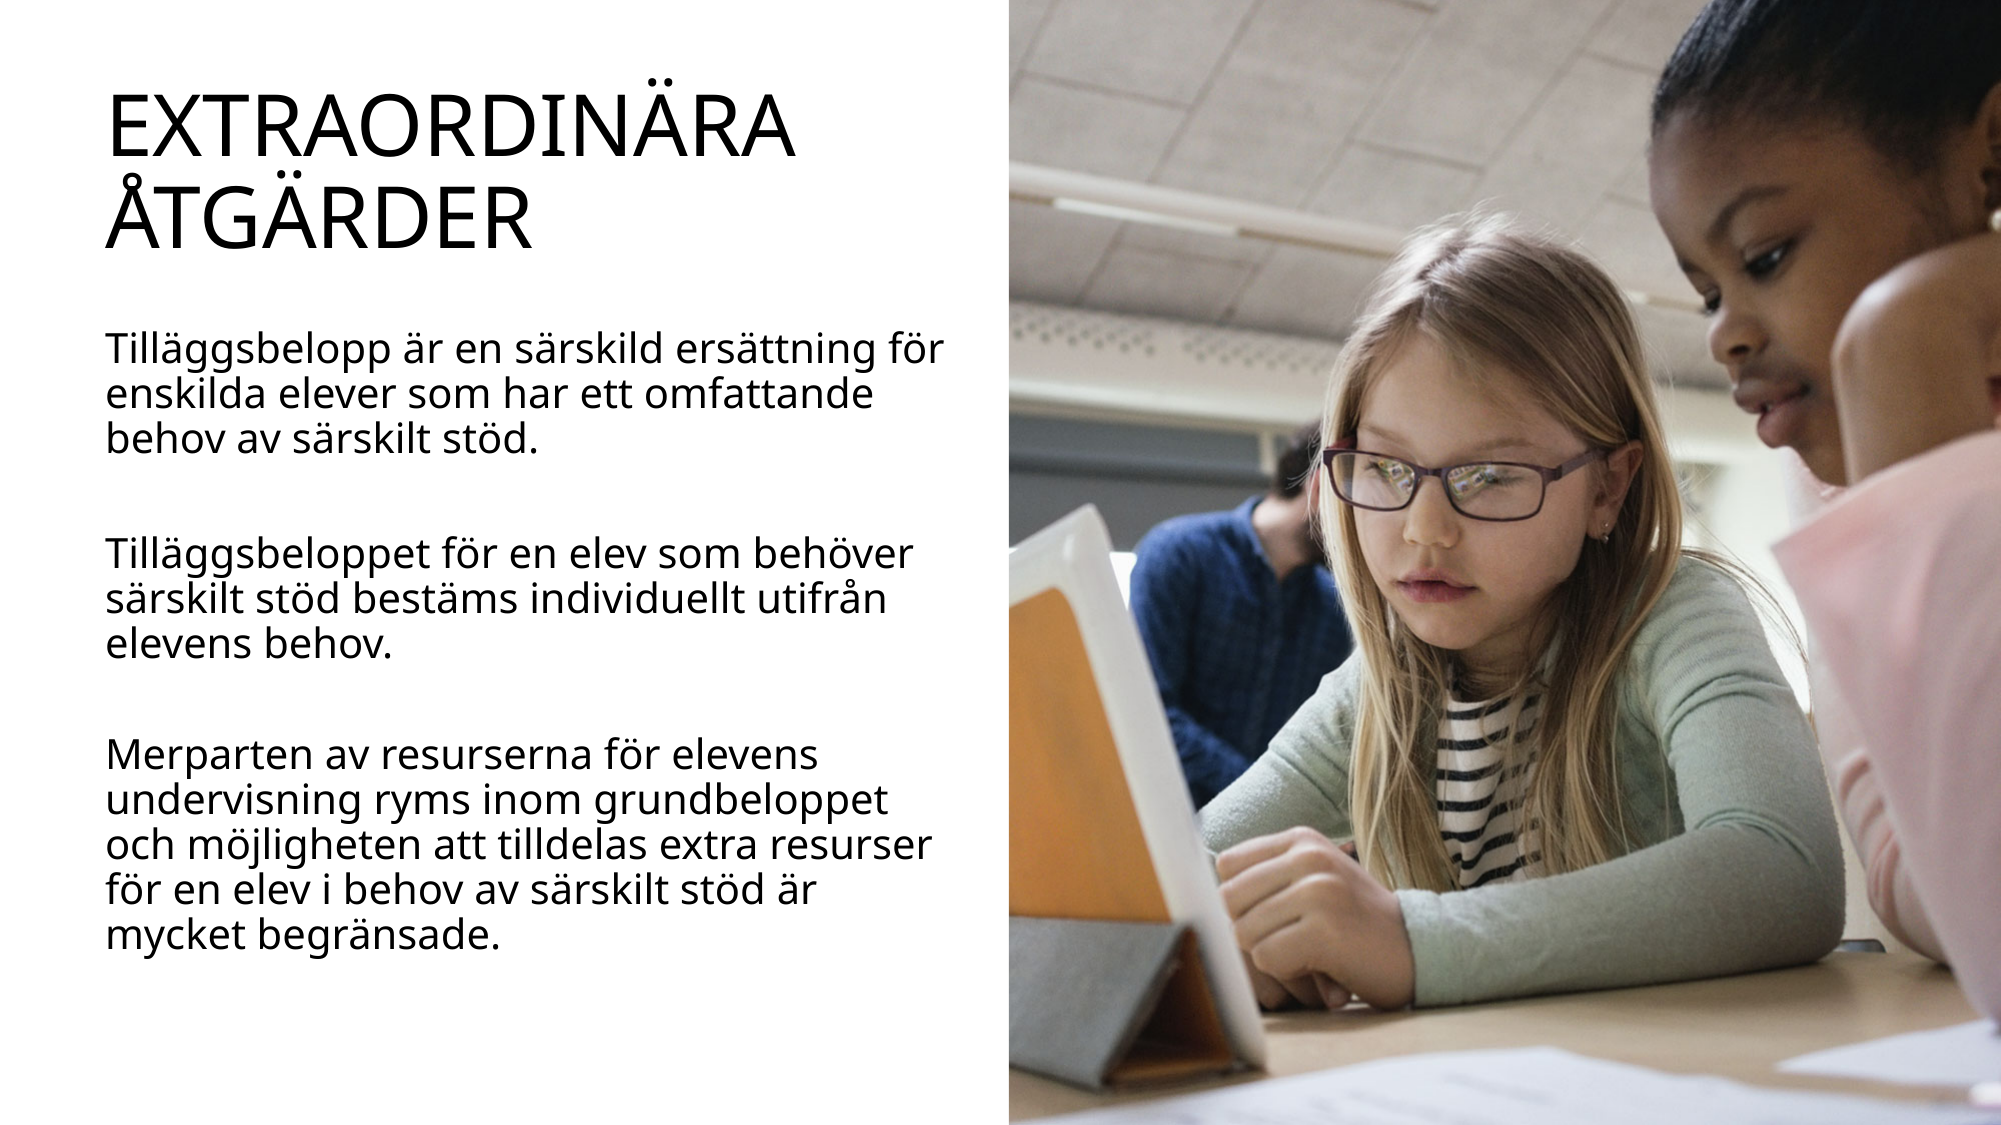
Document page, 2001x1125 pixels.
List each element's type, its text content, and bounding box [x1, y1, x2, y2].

title extraordinära åtgärder [104, 82, 964, 268]
list Tilläggsbelopp är en särskild ersättning för enskilda elever som har ett omfattande behov av särskilt stöd. Tilläggsbeloppet för en elev som behöver särskilt stöd bestäms individuellt utifrån elevens behov. Merparten av resurserna för elevens undervisning ryms inom grundbeloppet och möjligheten att tilldelas extra resurser för en elev i behov av särskilt stöd är mycket begränsade. [104, 327, 964, 980]
picture [1008, 0, 2001, 1125]
